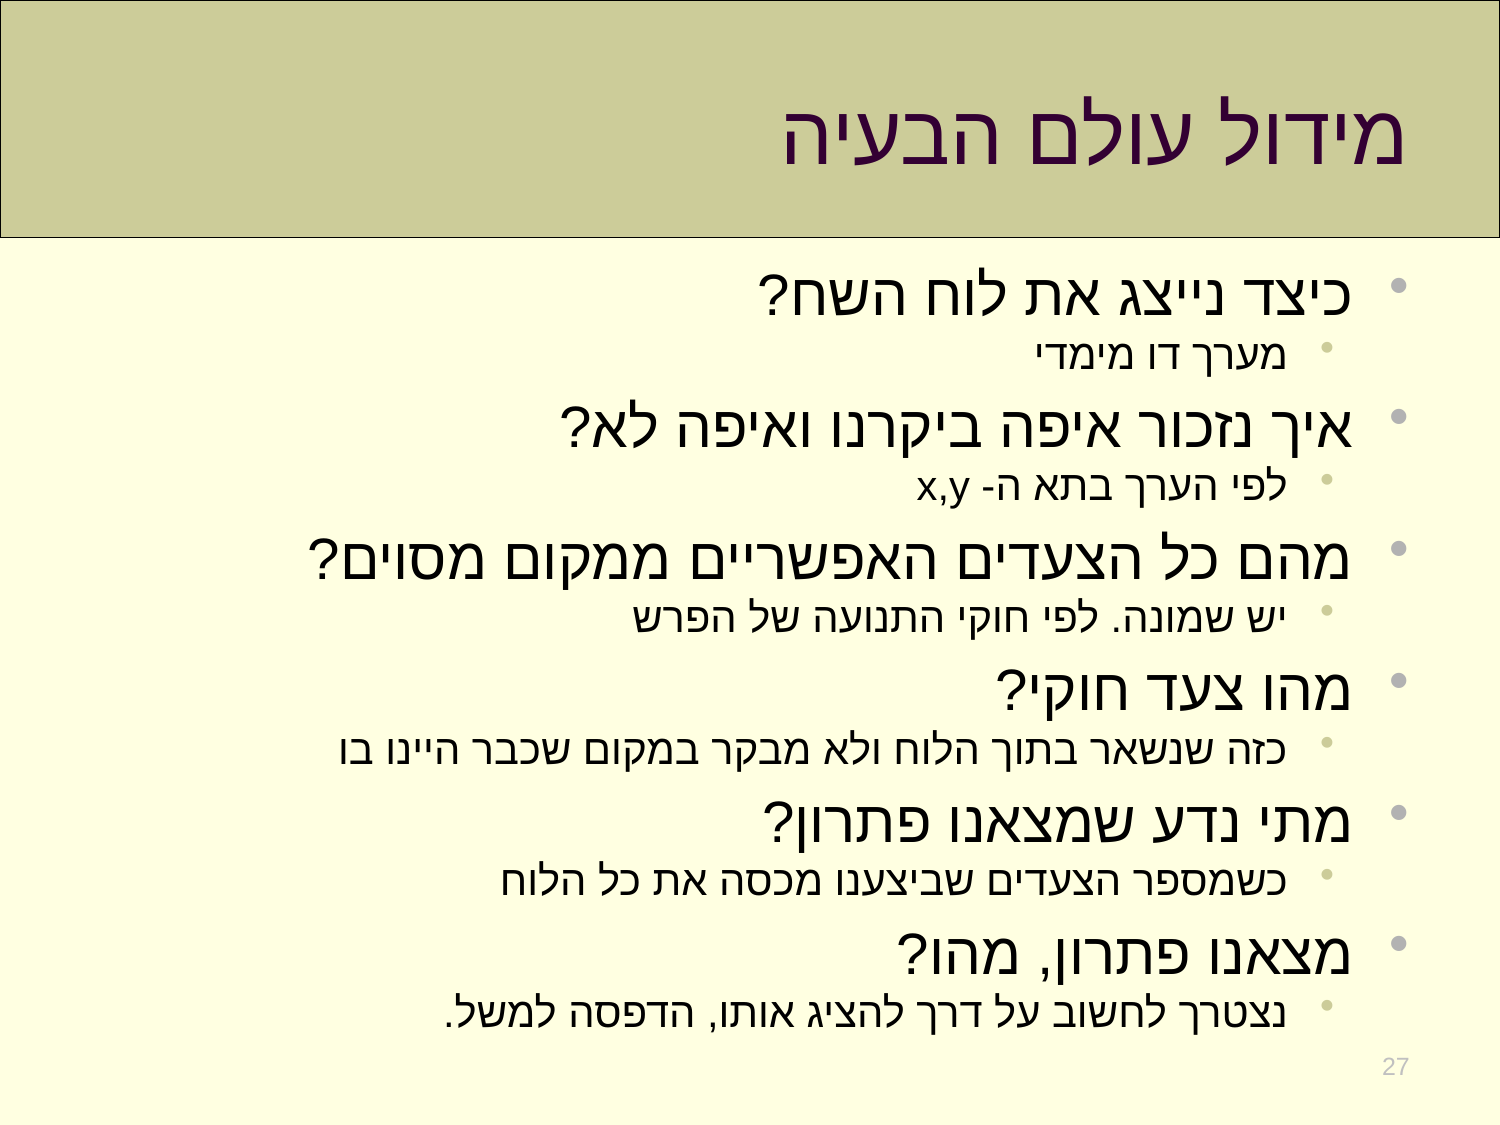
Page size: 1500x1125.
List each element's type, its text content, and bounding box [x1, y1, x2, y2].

slide_number 27 [1074, 1042, 1425, 1103]
title מידול עולם הבעיה [74, 37, 1426, 226]
list כיצד נייצג את לוח השח? מערך דו מימדי איך נזכור איפה ביקרנו ואיפה לא? לפי הערך בתא ה- x,y מהם כל הצעדים האפשריים ממקום מסוים? יש שמונה. לפי חוקי התנועה של הפרש מהו צעד חוקי? כזה שנשאר בתוך הלוח ולא מבקר במקום שכבר היינו בו מתי נדע שמצאנו פתרון? כשמספר הצעדים שביצענו מכסה את כל הלוח מצאנו פתרון, מהו? נצטרך לחשוב על דרך להציג אותו, הדפסה למשל. [74, 249, 1426, 1051]
